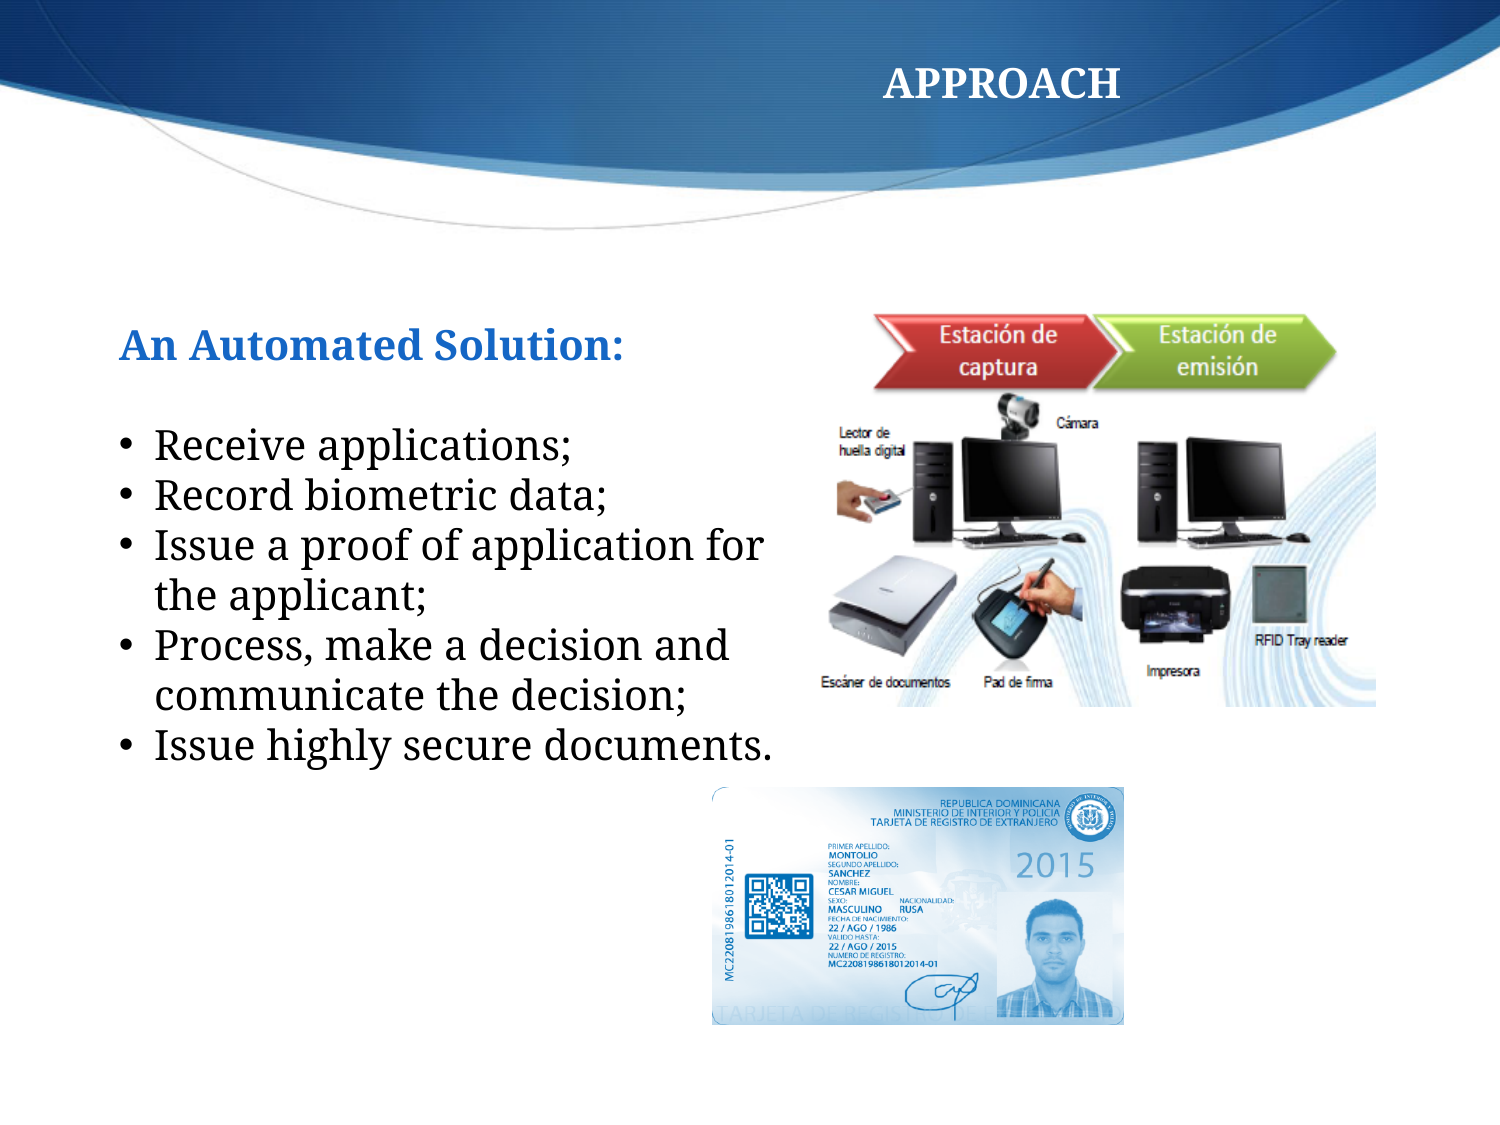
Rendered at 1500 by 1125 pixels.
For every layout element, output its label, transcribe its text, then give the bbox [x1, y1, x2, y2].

text_box An Automated Solution: Receive applications; Record biometric data; Issue a proof of application for the applicant; Process, make a decision and communicate the decision; Issue highly secure documents. [106, 312, 800, 775]
picture [0, 0, 1500, 1125]
text_box APPROACH [868, 50, 1136, 115]
